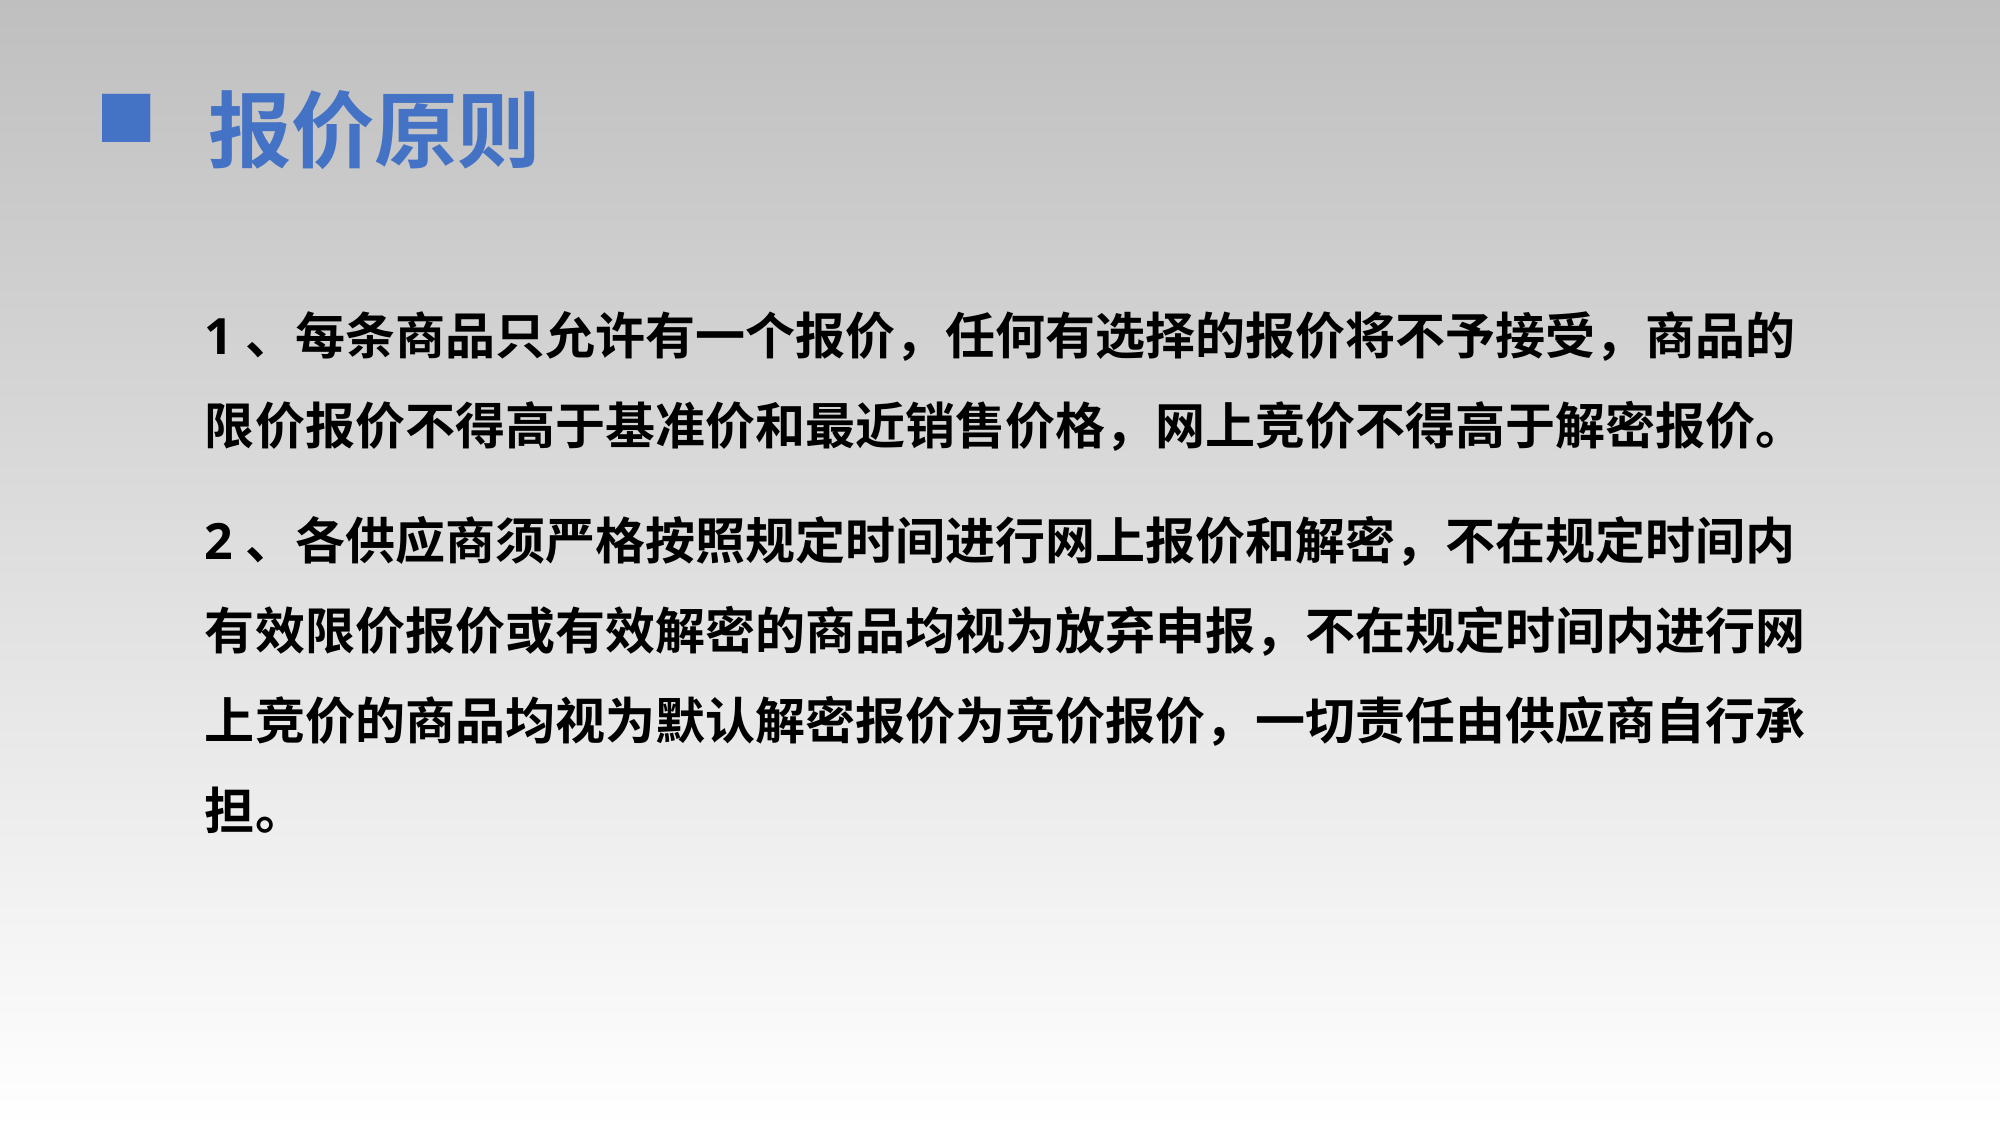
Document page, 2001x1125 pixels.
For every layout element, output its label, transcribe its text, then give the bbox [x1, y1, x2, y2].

text_box 1、每条商品只允许有一个报价，任何有选择的报价将不予接受，商品的限价报价不得高于基准价和最近销售价格，网上竞价不得高于解密报价。 2、各供应商须严格按照规定时间进行网上报价和解密，不在规定时间内有效限价报价或有效解密的商品均视为放弃申报，不在规定时间内进行网上竞价的商品均视为默认解密报价为竞价报价，一切责任由供应商自行承担。 [190, 267, 1859, 847]
text_box 报价原则 [80, 71, 1264, 186]
